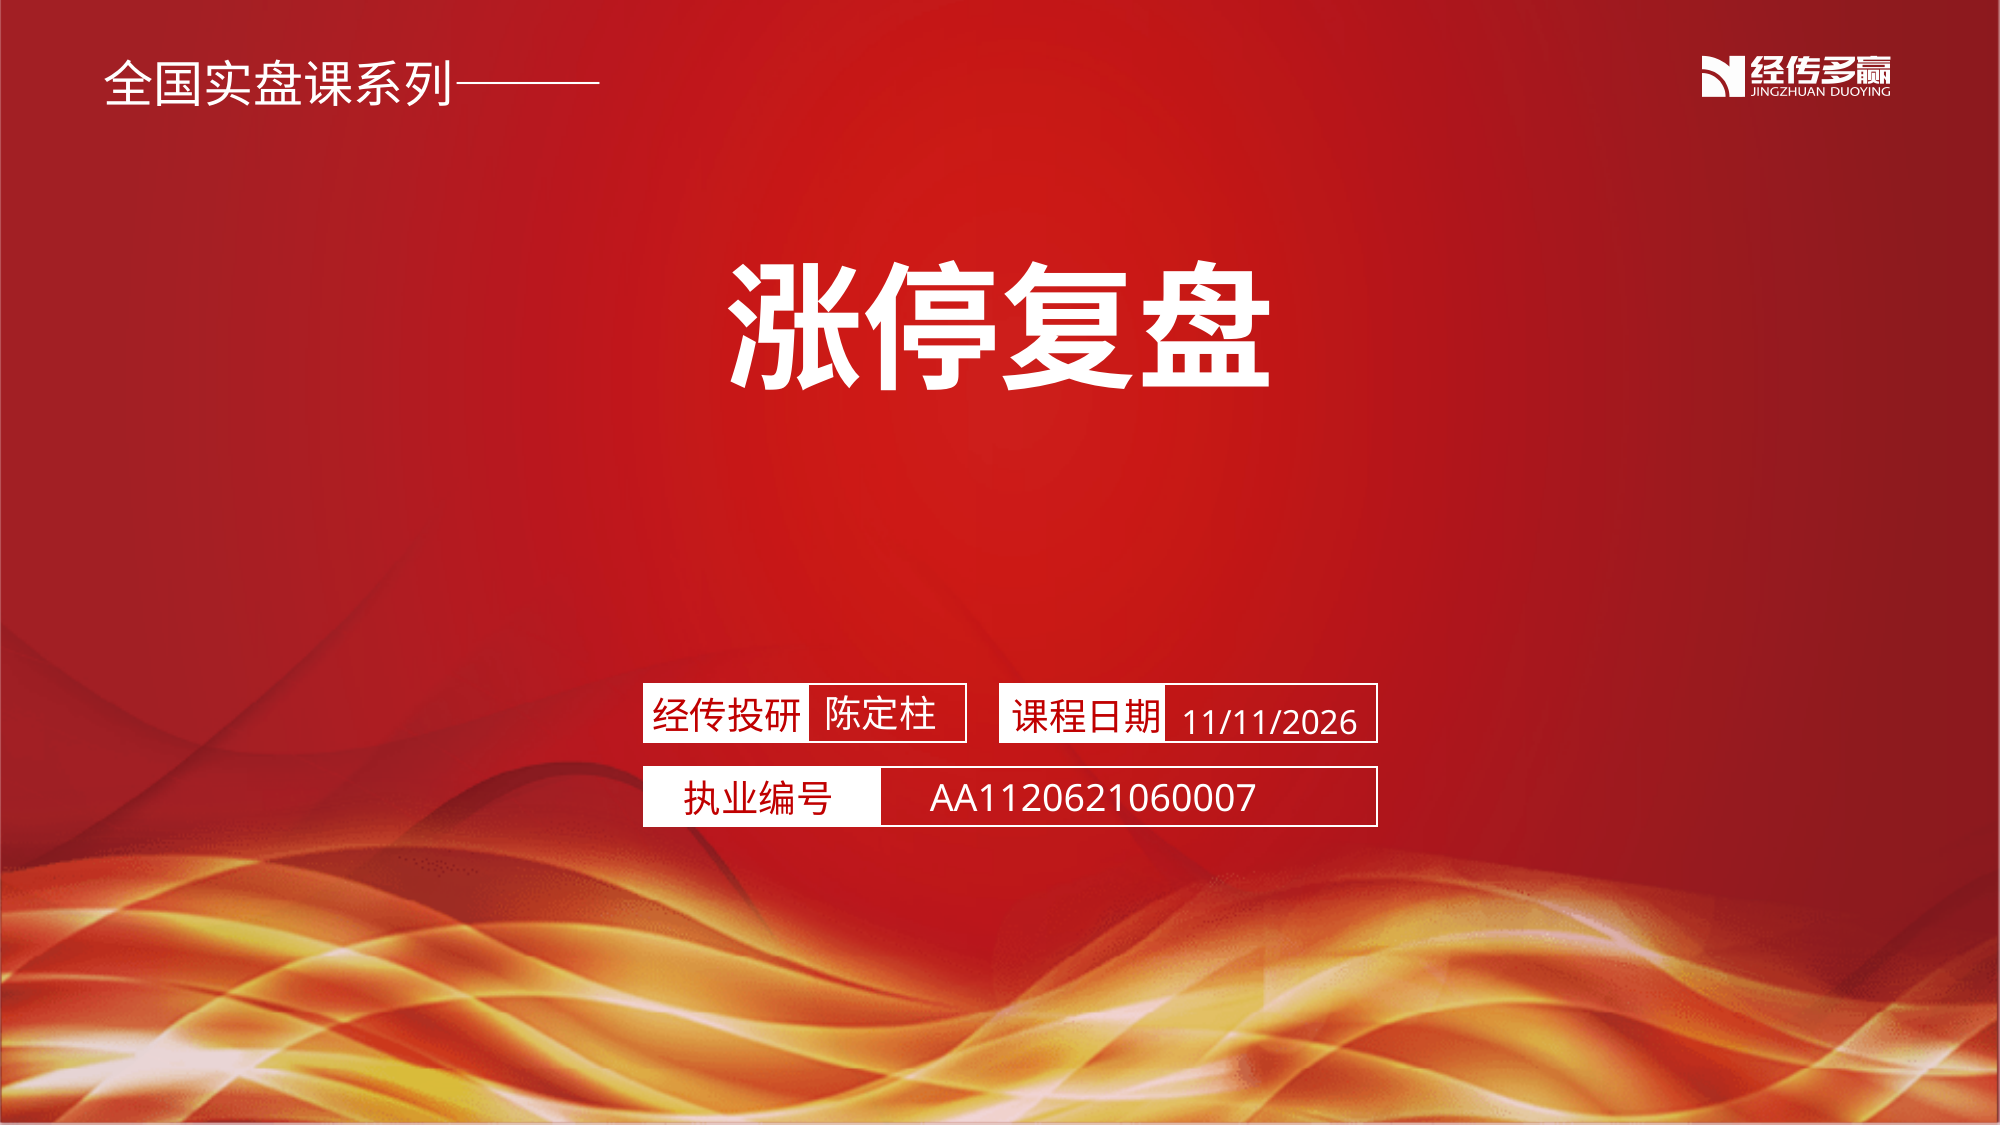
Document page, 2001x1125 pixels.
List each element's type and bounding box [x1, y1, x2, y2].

text_box [637, 680, 1378, 828]
picture [0, 0, 2000, 1125]
